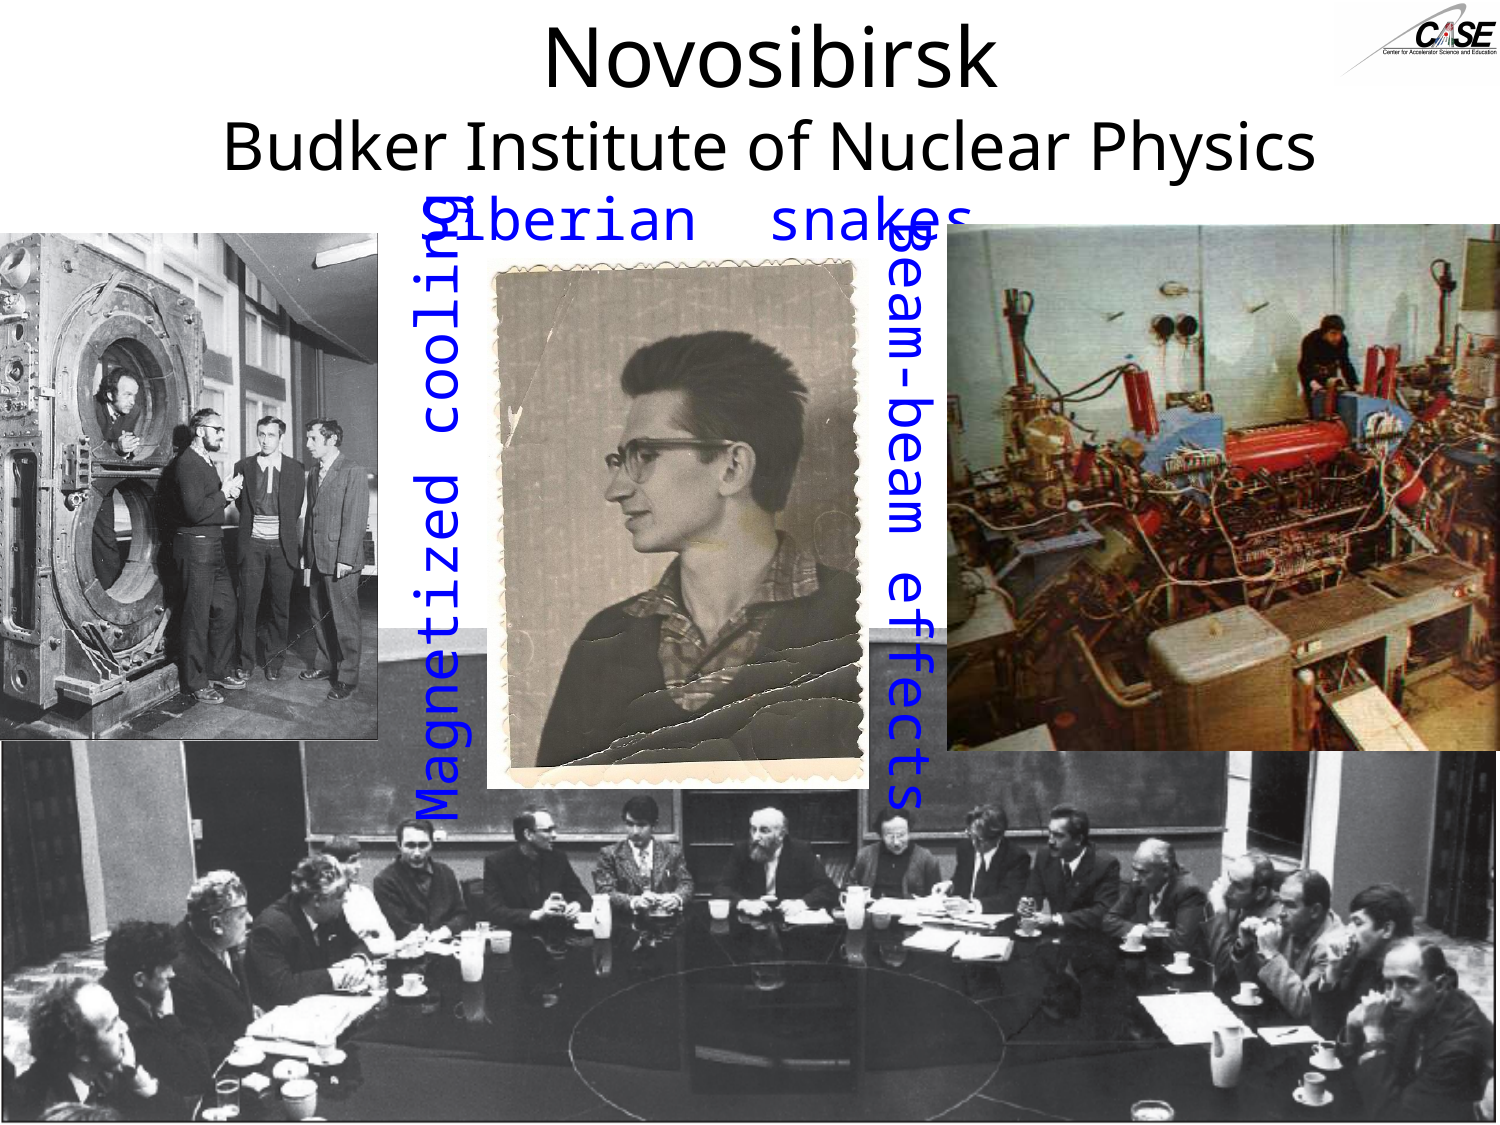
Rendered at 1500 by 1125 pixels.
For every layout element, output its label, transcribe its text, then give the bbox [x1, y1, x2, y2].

picture [0, 224, 1500, 1125]
text_box Magnetized cooling [392, 177, 477, 626]
picture [1430, 2, 1500, 86]
text_box Siberian snakes [402, 174, 993, 260]
text_box Beam-beam effects [870, 205, 955, 626]
title Novosibirsk Budker Institute of Nuclear Physics [110, 0, 1430, 188]
